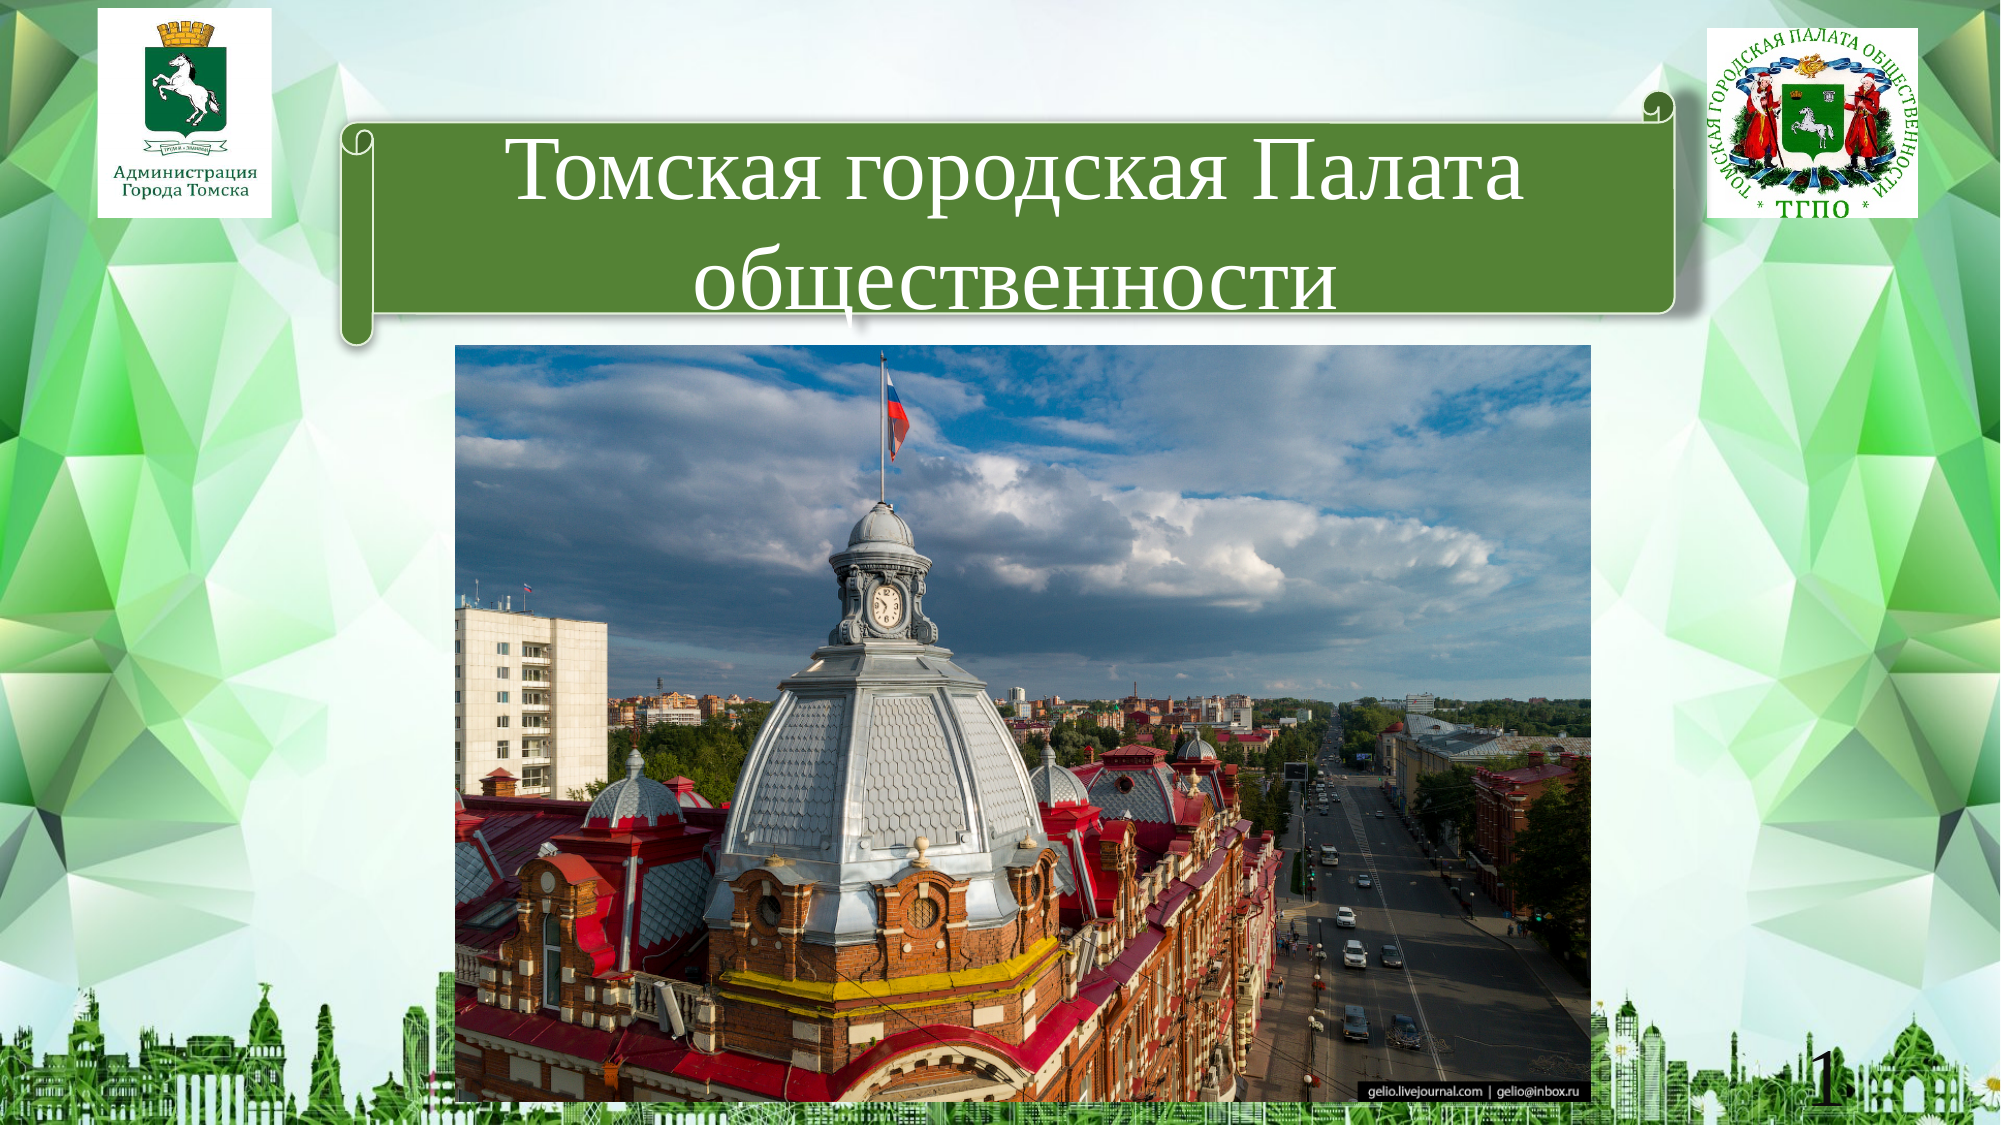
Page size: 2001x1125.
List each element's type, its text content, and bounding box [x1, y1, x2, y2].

slide_number 1 [1412, 1042, 1863, 1103]
picture [0, 0, 2001, 1125]
text_box Томская городская Палата общественности [339, 89, 1676, 347]
